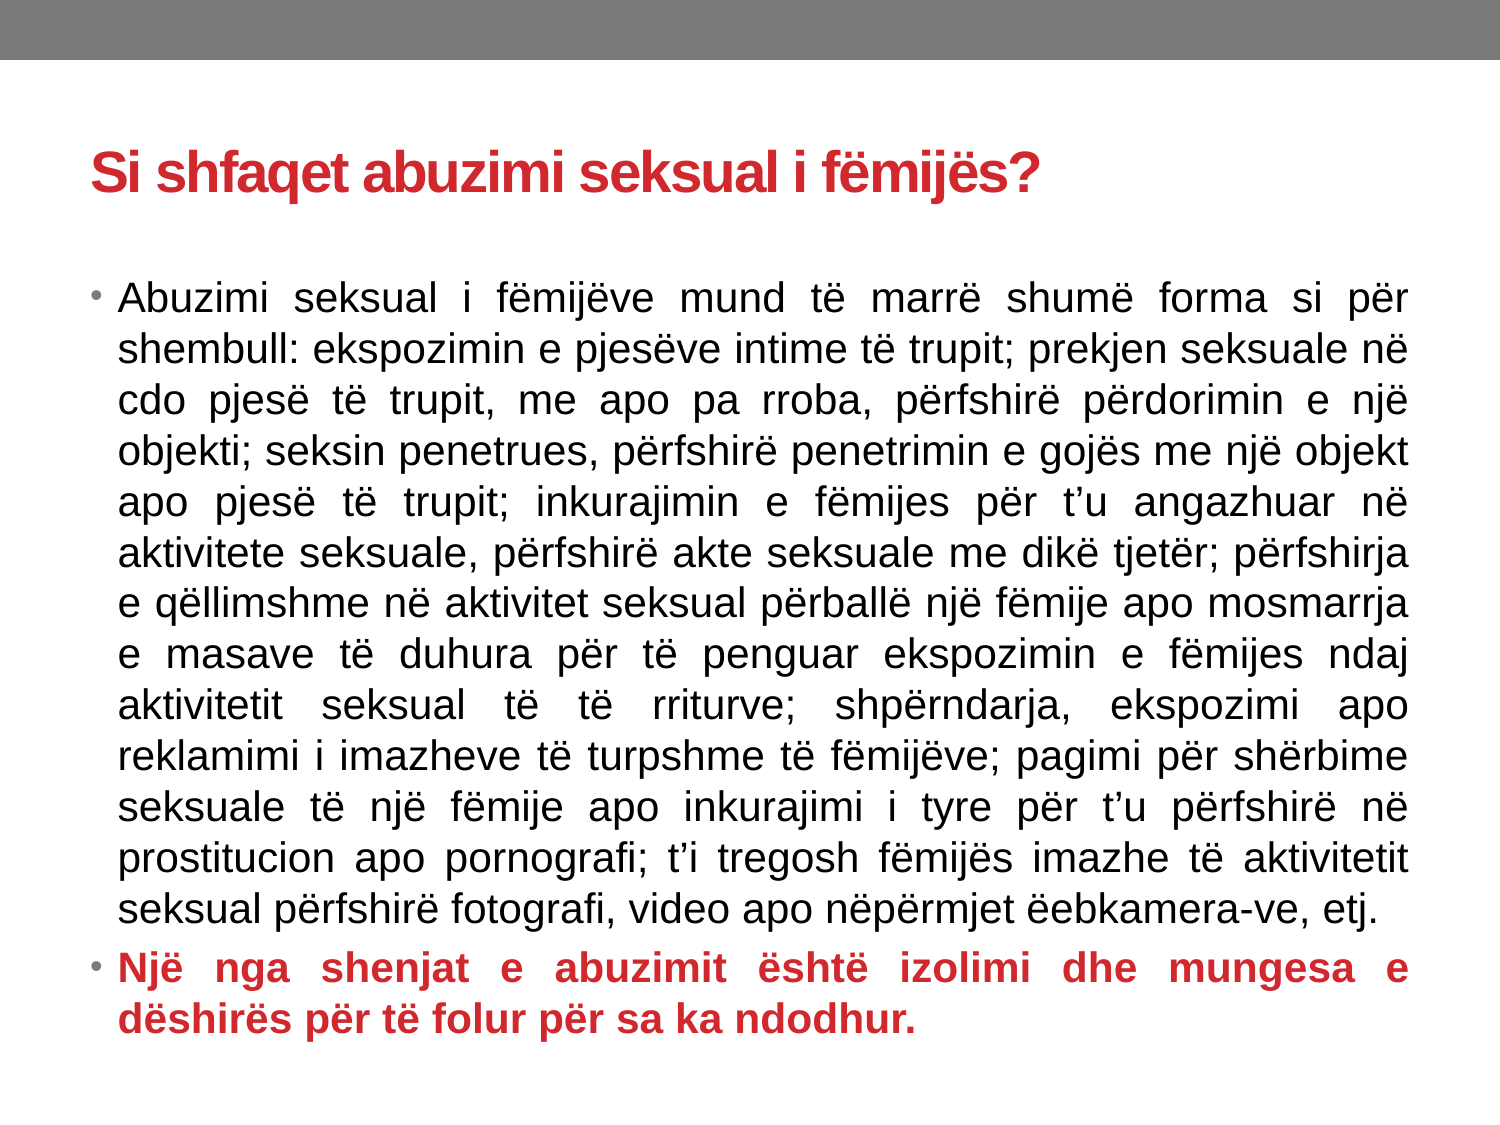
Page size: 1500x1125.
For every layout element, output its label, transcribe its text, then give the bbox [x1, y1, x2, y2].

title Si shfaqet abuzimi seksual i fëmijës? [75, 87, 1425, 250]
list Abuzimi seksual i fëmijëve mund të marrë shumë forma si për shembull: ekspozimin e pjesëve intime të trupit; prekjen seksuale në cdo pjesë të trupit, me apo pa rroba, përfshirë përdorimin e një objekti; seksin penetrues, përfshirë penetrimin e gojës me një objekt apo pjesë të trupit; inkurajimin e fëmijes për t’u angazhuar në aktivitete seksuale, përfshirë akte seksuale me dikë tjetër; përfshirja e qëllimshme në aktivitet seksual përballë një fëmije apo mosmarrja e masave të duhura për të penguar ekspozimin e fëmijes ndaj aktivitetit seksual të të rriturve; shpërndarja, ekspozimi apo reklamimi i imazheve të turpshme të fëmijëve; pagimi për shërbime seksuale të një fëmije apo inkurajimi i tyre për t’u përfshirë në prostitucion apo pornografi; t’i tregosh fëmijës imazhe të aktivitetit seksual përfshirë fotografi, video apo nëpërmjet ëebkamera-ve, etj. Një nga shenjat e abuzimit është izolimi dhe mungesa e dëshirës për të folur për sa ka ndodhur. [75, 262, 1425, 1063]
